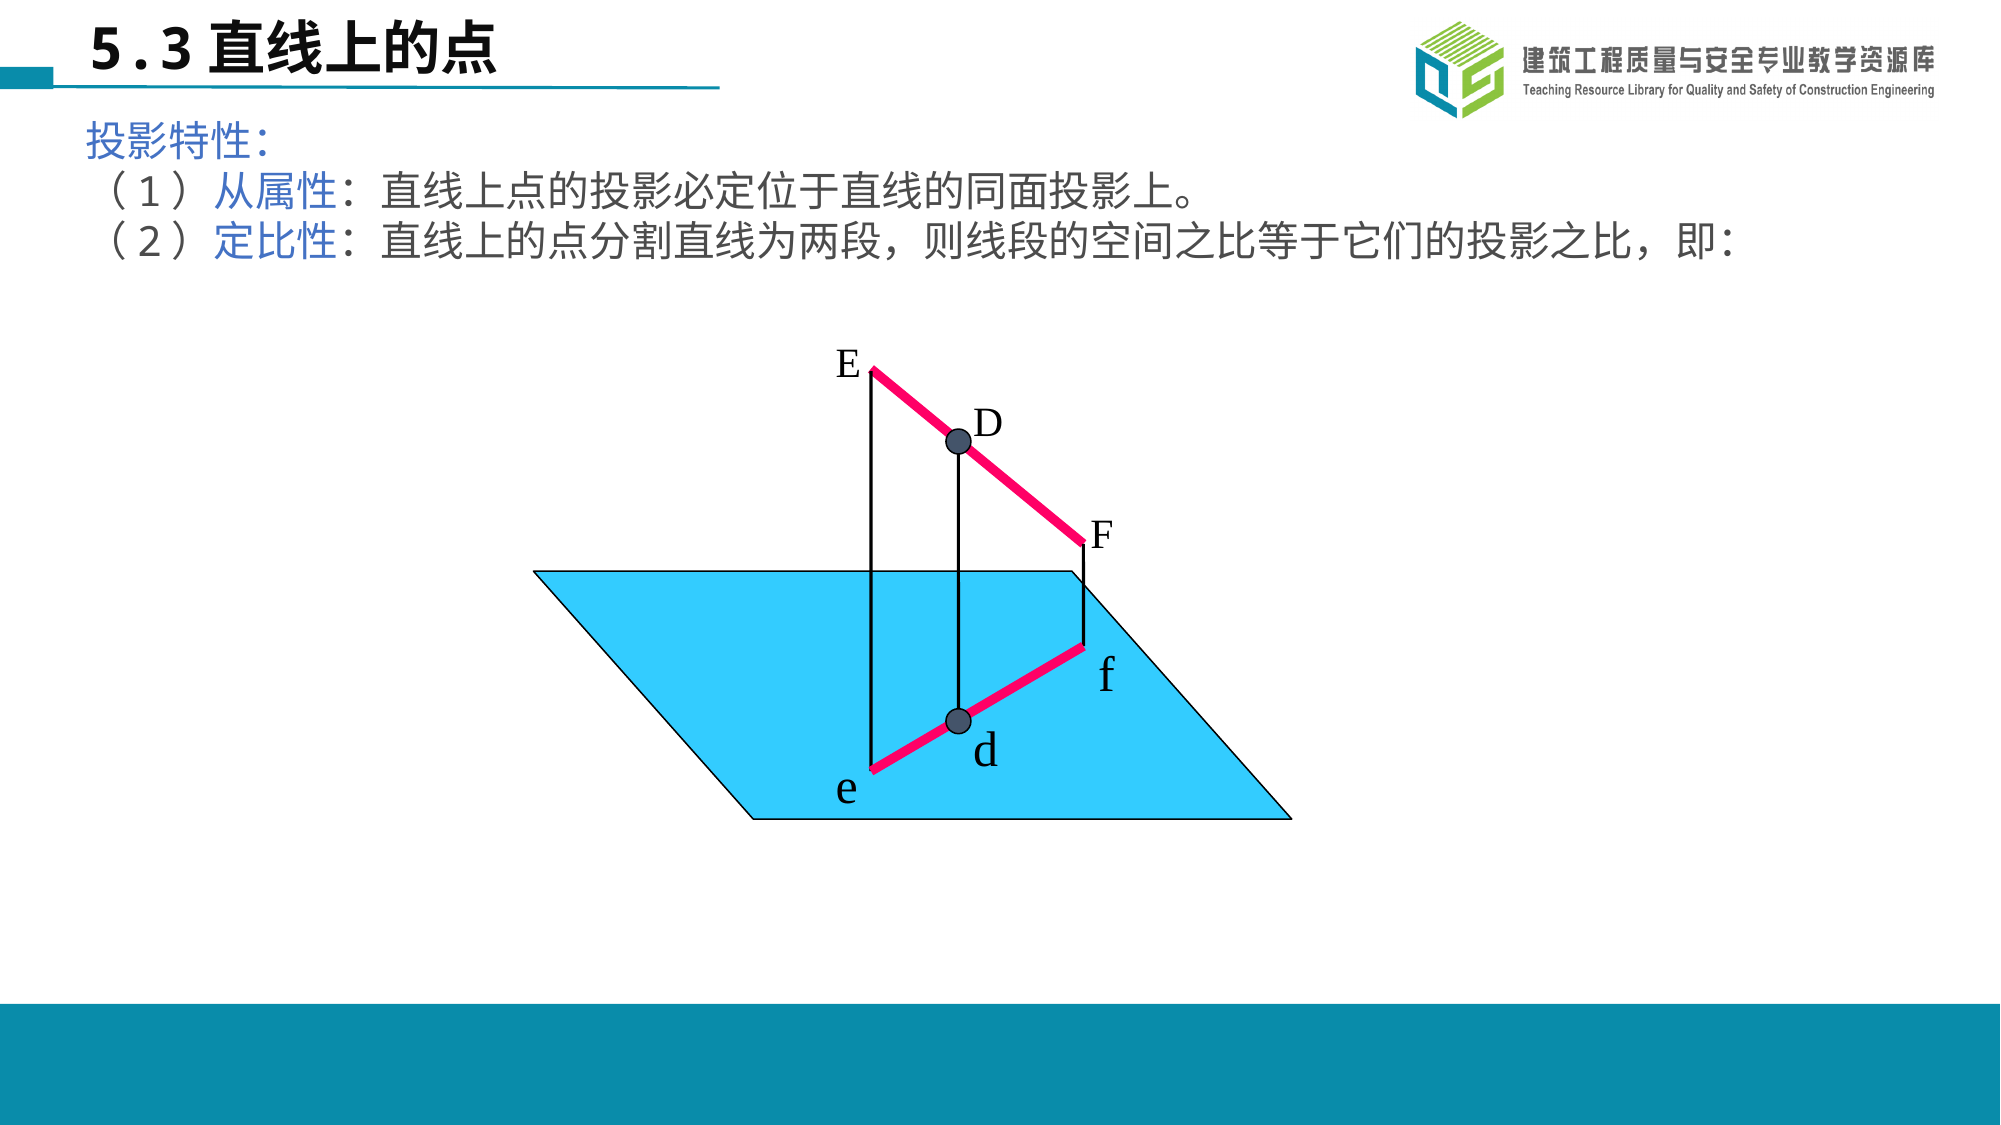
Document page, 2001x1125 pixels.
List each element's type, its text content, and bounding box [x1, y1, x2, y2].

text_box 投影特性： （1）从属性：直线上点的投影必定位于直线的同面投影上。 （2）定比性：直线上的点分割直线为两段，则线段的空间之比等于它们的投影之比，即： [73, 109, 1843, 271]
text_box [533, 328, 1292, 822]
text_box 5.3直线上的点 [73, 3, 993, 89]
picture [1410, 16, 1939, 121]
text_box [0, 66, 54, 90]
text_box [0, 1003, 2000, 1125]
